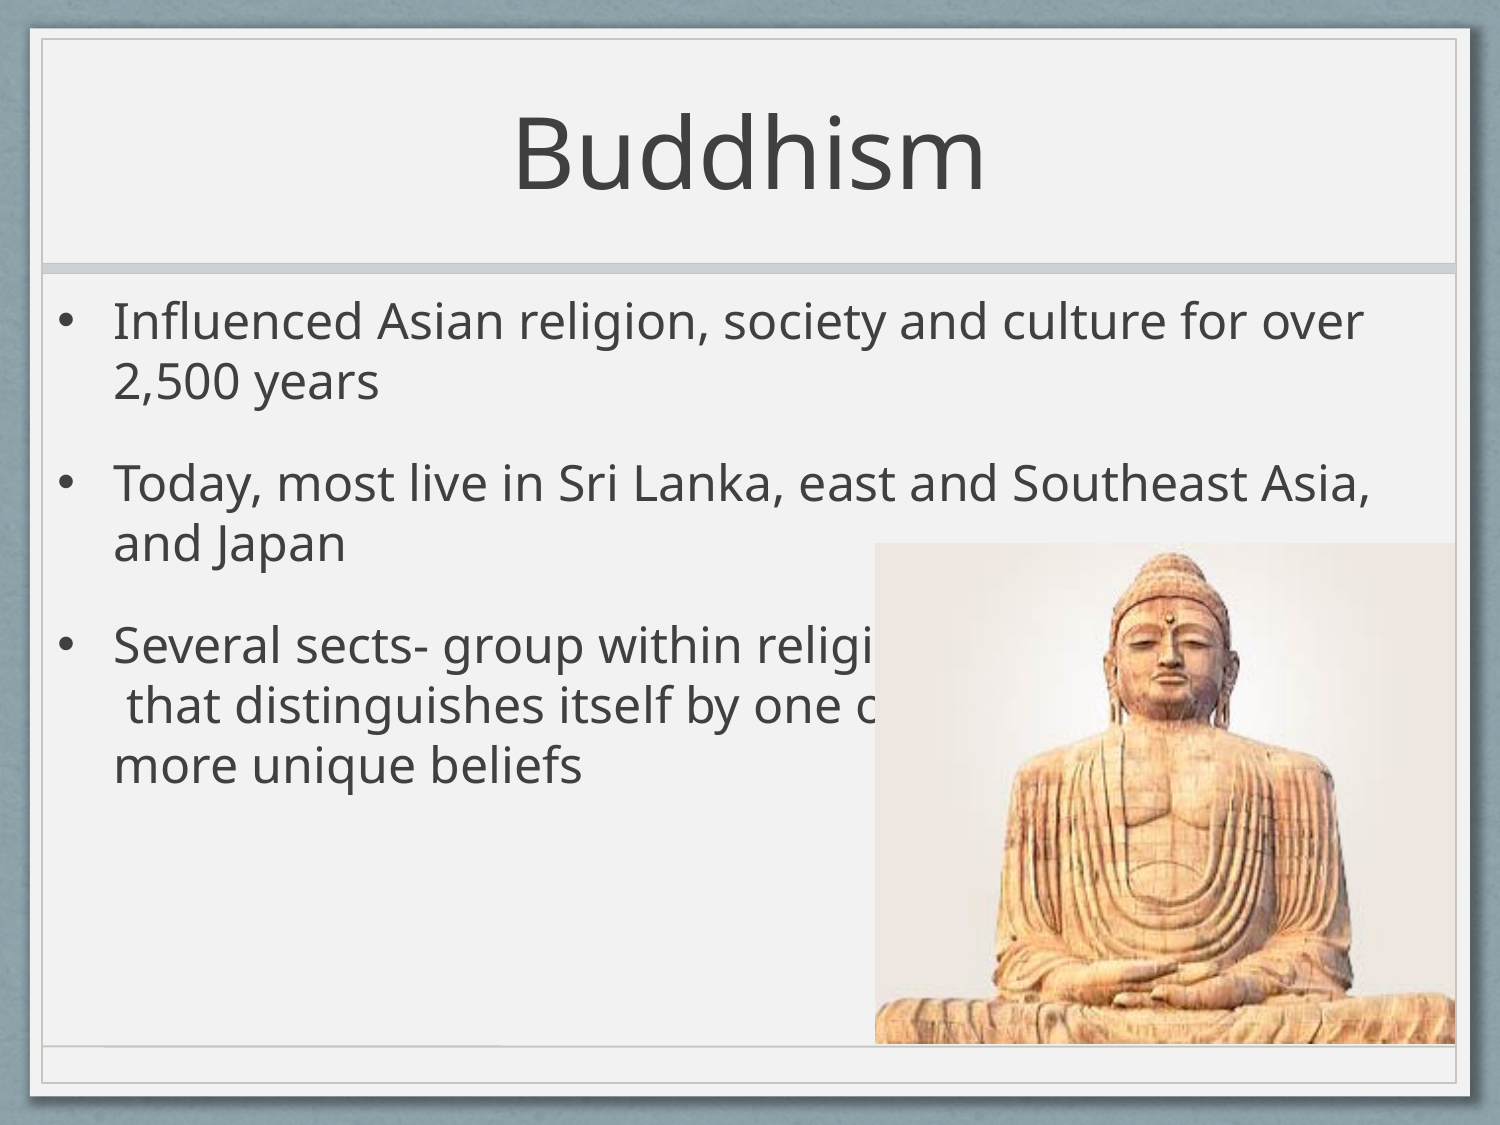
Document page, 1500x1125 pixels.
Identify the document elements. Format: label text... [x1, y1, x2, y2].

title Buddhism [147, 40, 1353, 260]
picture [875, 542, 1455, 1044]
list Influenced Asian religion, society and culture for over 2,500 years Today, most live in Sri Lanka, east and Southeast Asia, and Japan Several sects- group within religion that distinguishes itself by one or more unique beliefs [42, 282, 1455, 1044]
